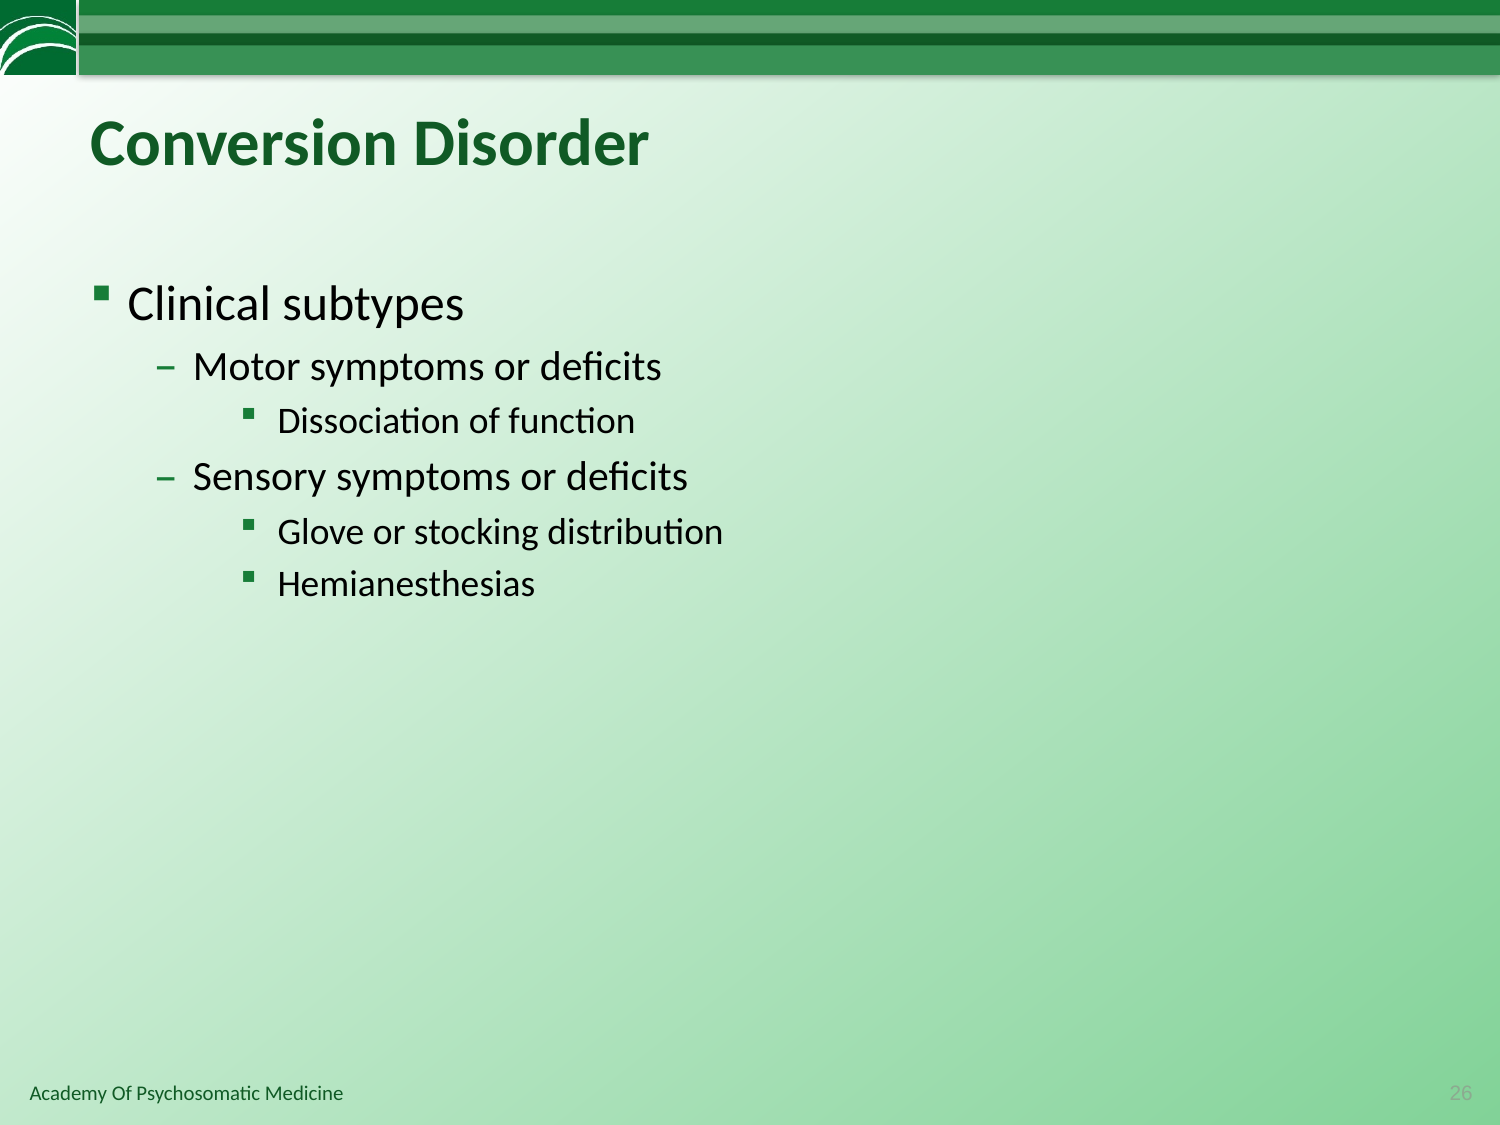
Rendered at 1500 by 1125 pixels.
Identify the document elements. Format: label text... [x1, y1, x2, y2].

list Clinical subtypes Motor symptoms or deficits Dissociation of function Sensory symptoms or deficits Glove or stocking distribution Hemianesthesias [75, 262, 1425, 1005]
slide_number 26 [1427, 1062, 1488, 1122]
picture [0, 0, 76, 75]
title Conversion Disorder [75, 45, 1425, 233]
